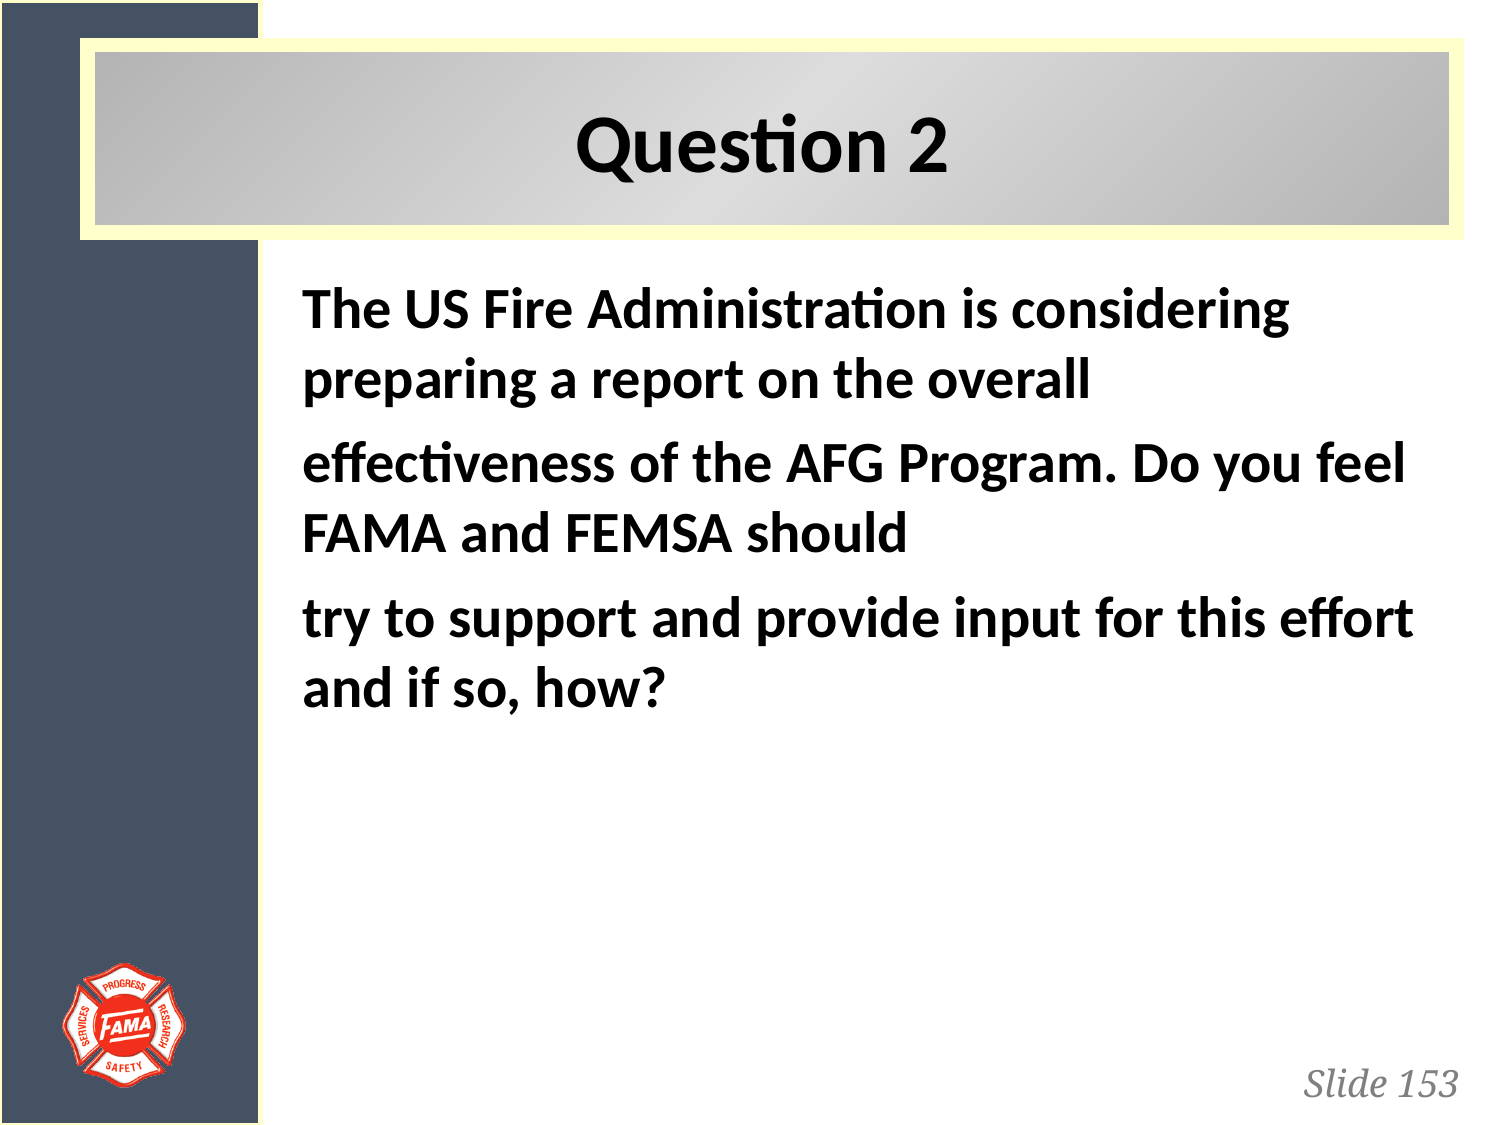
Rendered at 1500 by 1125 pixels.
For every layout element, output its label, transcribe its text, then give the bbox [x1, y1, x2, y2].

picture [2, 3, 258, 1123]
list The US Fire Administration is considering preparing a report on the overall effectiveness of the AFG Program. Do you feel FAMA and FEMSA should try to support and provide input for this effort and if so, how? [287, 262, 1450, 1050]
title Question 2 [80, 38, 1464, 240]
